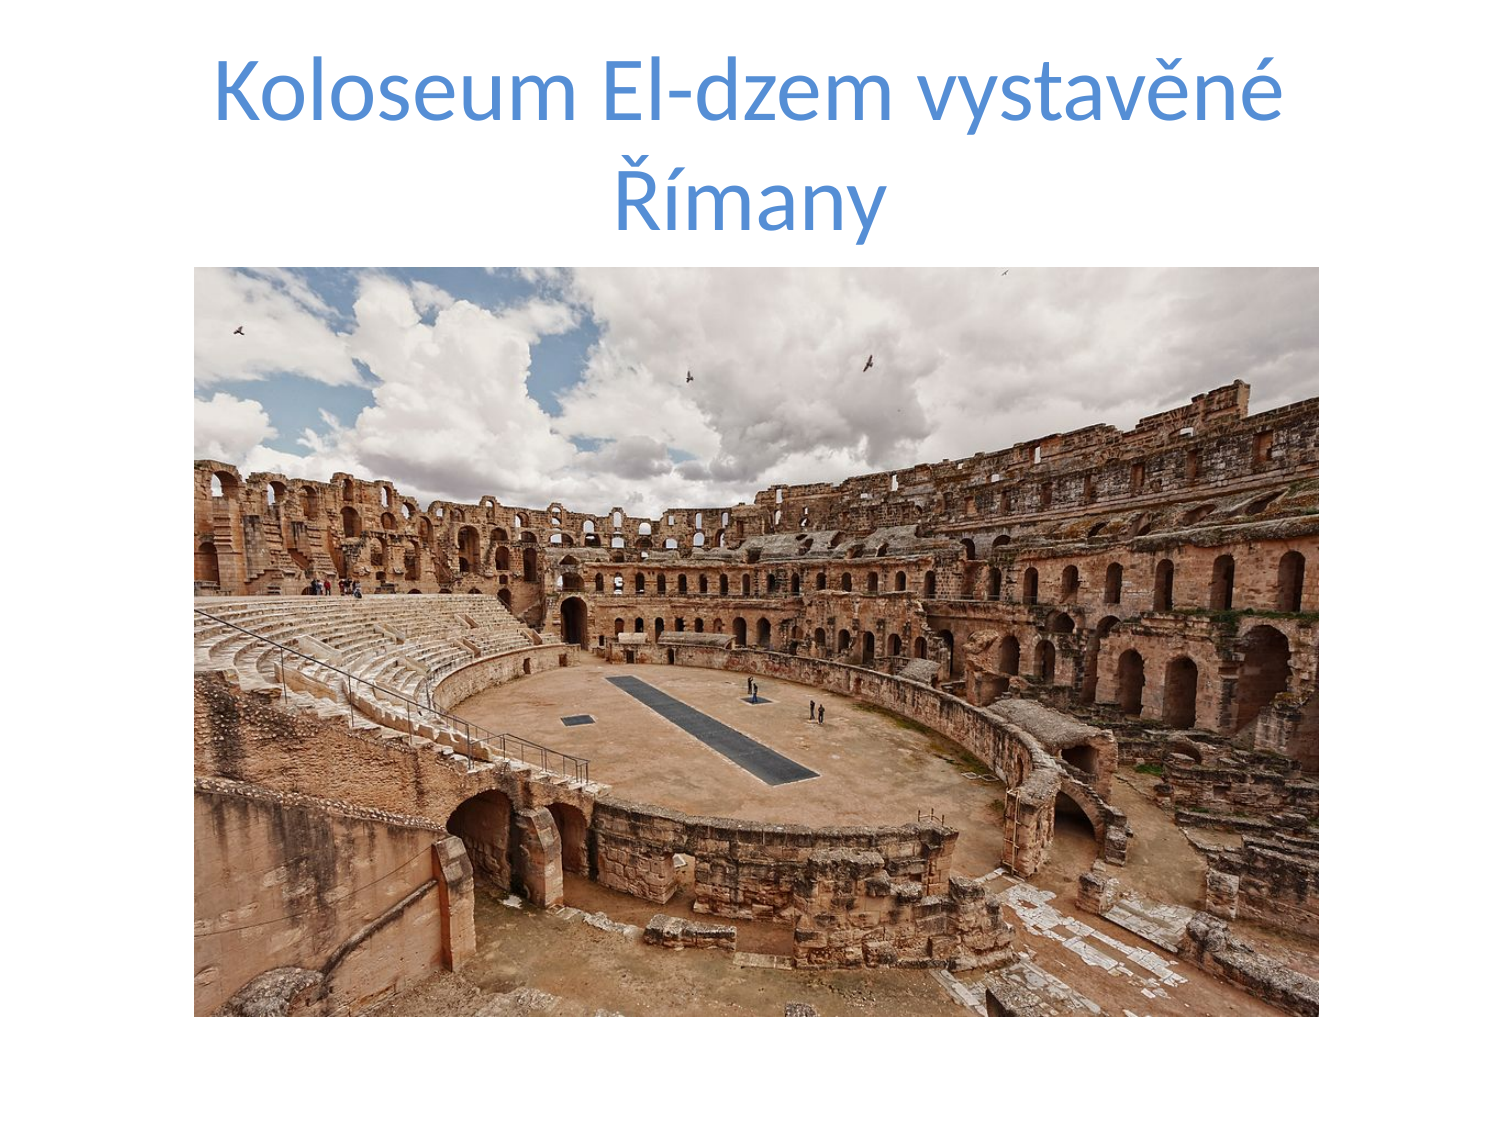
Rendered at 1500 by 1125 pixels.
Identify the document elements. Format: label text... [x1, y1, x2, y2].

title Koloseum El-dzem vystavěné Římany [75, 45, 1425, 233]
picture [194, 266, 1319, 1017]
